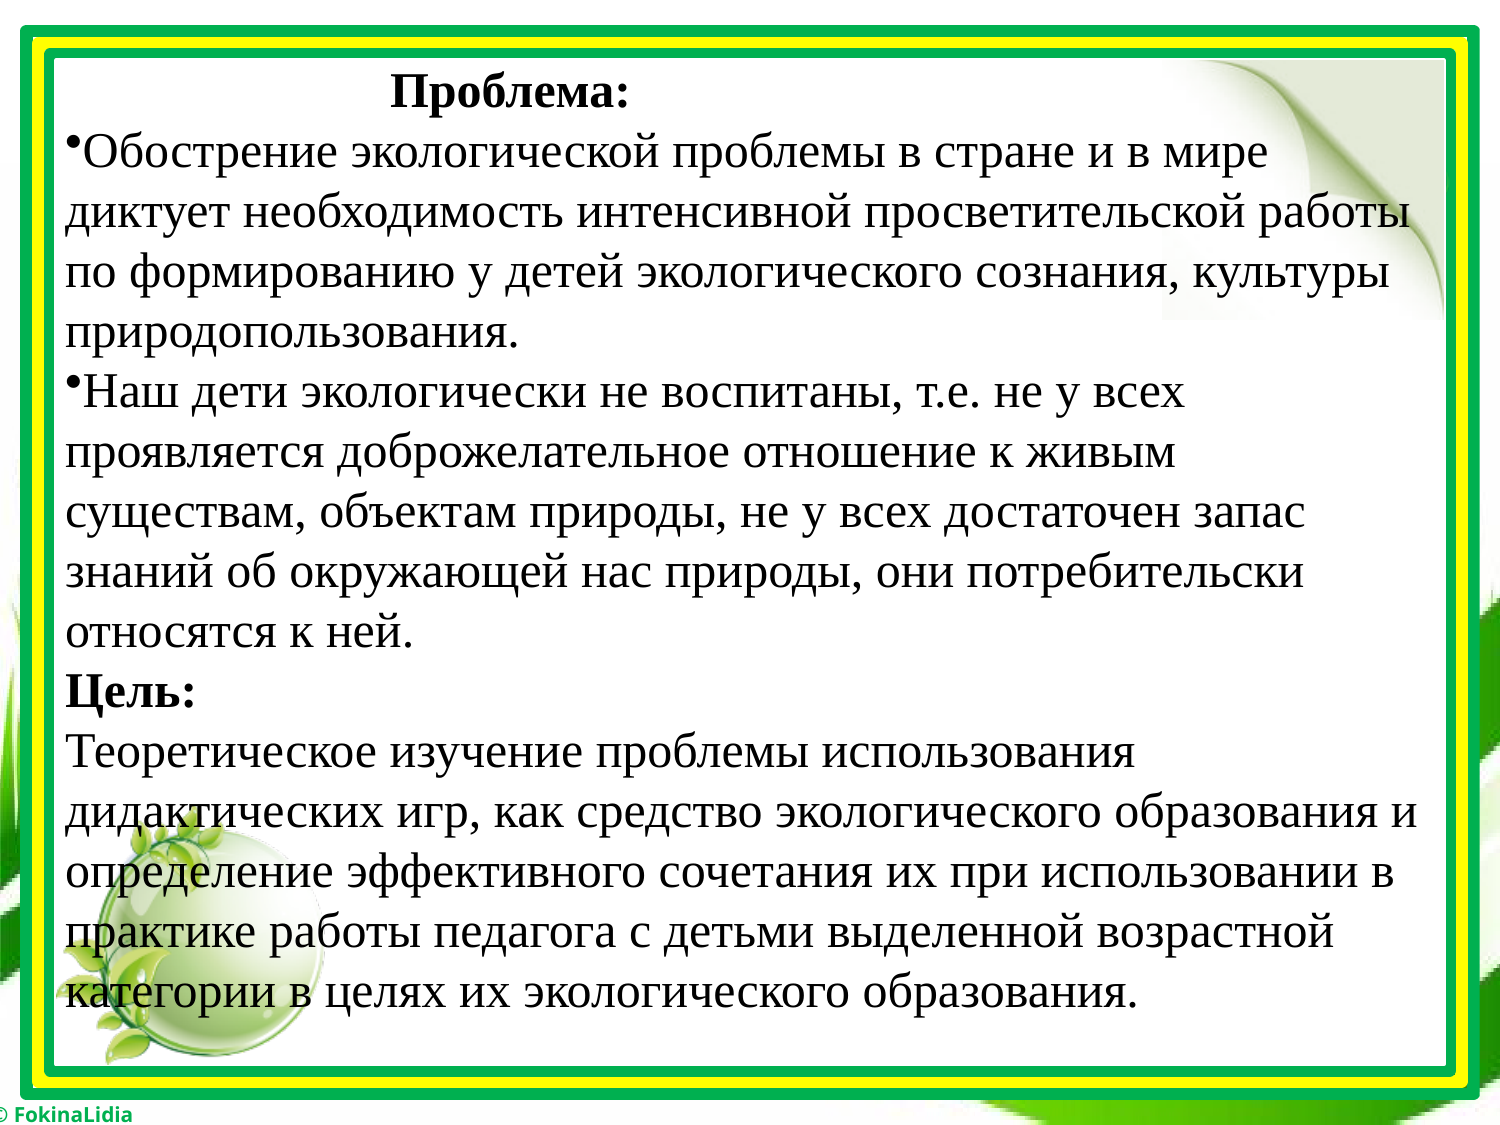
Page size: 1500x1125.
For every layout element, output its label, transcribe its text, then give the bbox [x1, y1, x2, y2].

picture [0, 0, 1500, 1125]
picture [0, 1108, 6, 1121]
text_box Проблема: Обострение экологической проблемы в стране и в мире диктует необходимость интенсивной просветительской работы по формированию у детей экологического сознания, культуры природопользования. Наш дети экологически не воспитаны, т.е. не у всех проявляется доброжелательное отношение к живым существам, объектам природы, не у всех достаточен запас знаний об окружающей нас природы, они потребительски относятся к ней. Цель: Теоретическое изучение проблемы использования дидактических игр, как средство экологического образования и определение эффективного сочетания их при использовании в практике работы педагога с детьми выделенной возрастной категории в целях их экологического образования. [50, 49, 1438, 1025]
